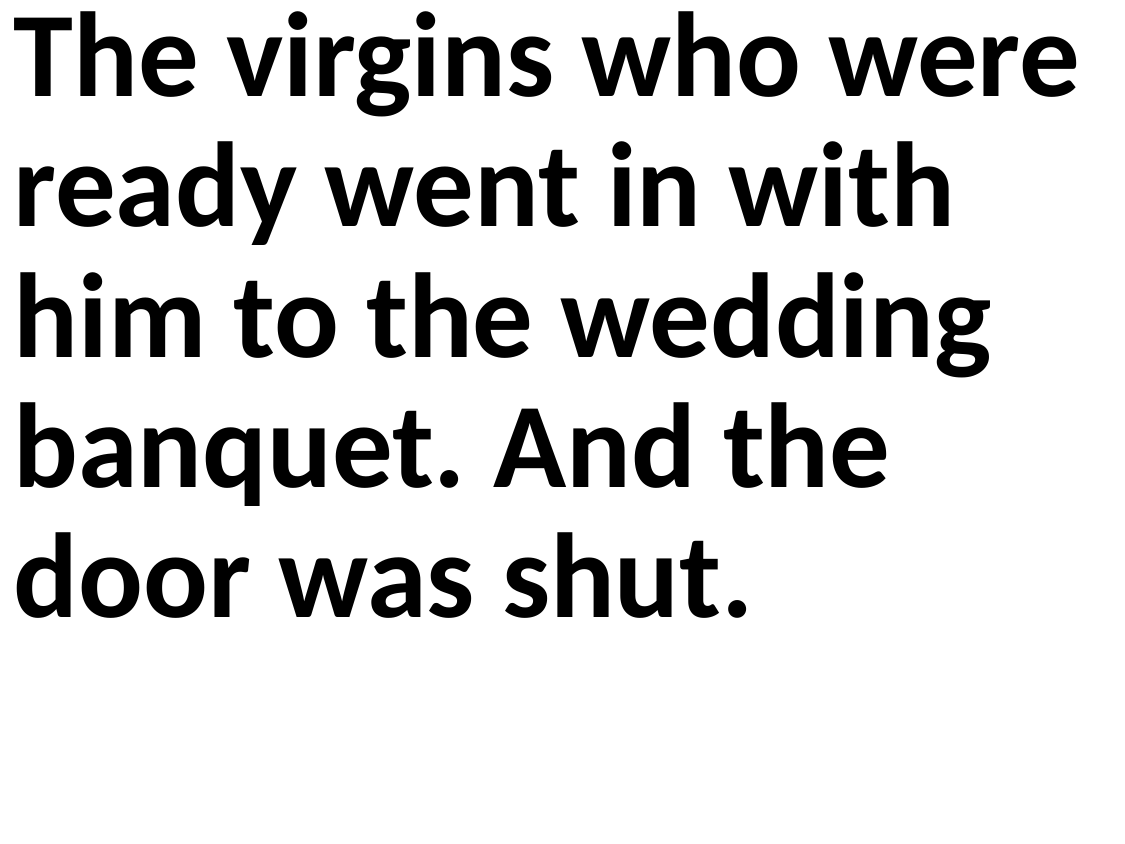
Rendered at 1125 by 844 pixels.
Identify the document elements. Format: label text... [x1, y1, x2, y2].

list The virgins who were ready went in with him to the wedding banquet. And the door was shut. [0, 0, 1125, 685]
